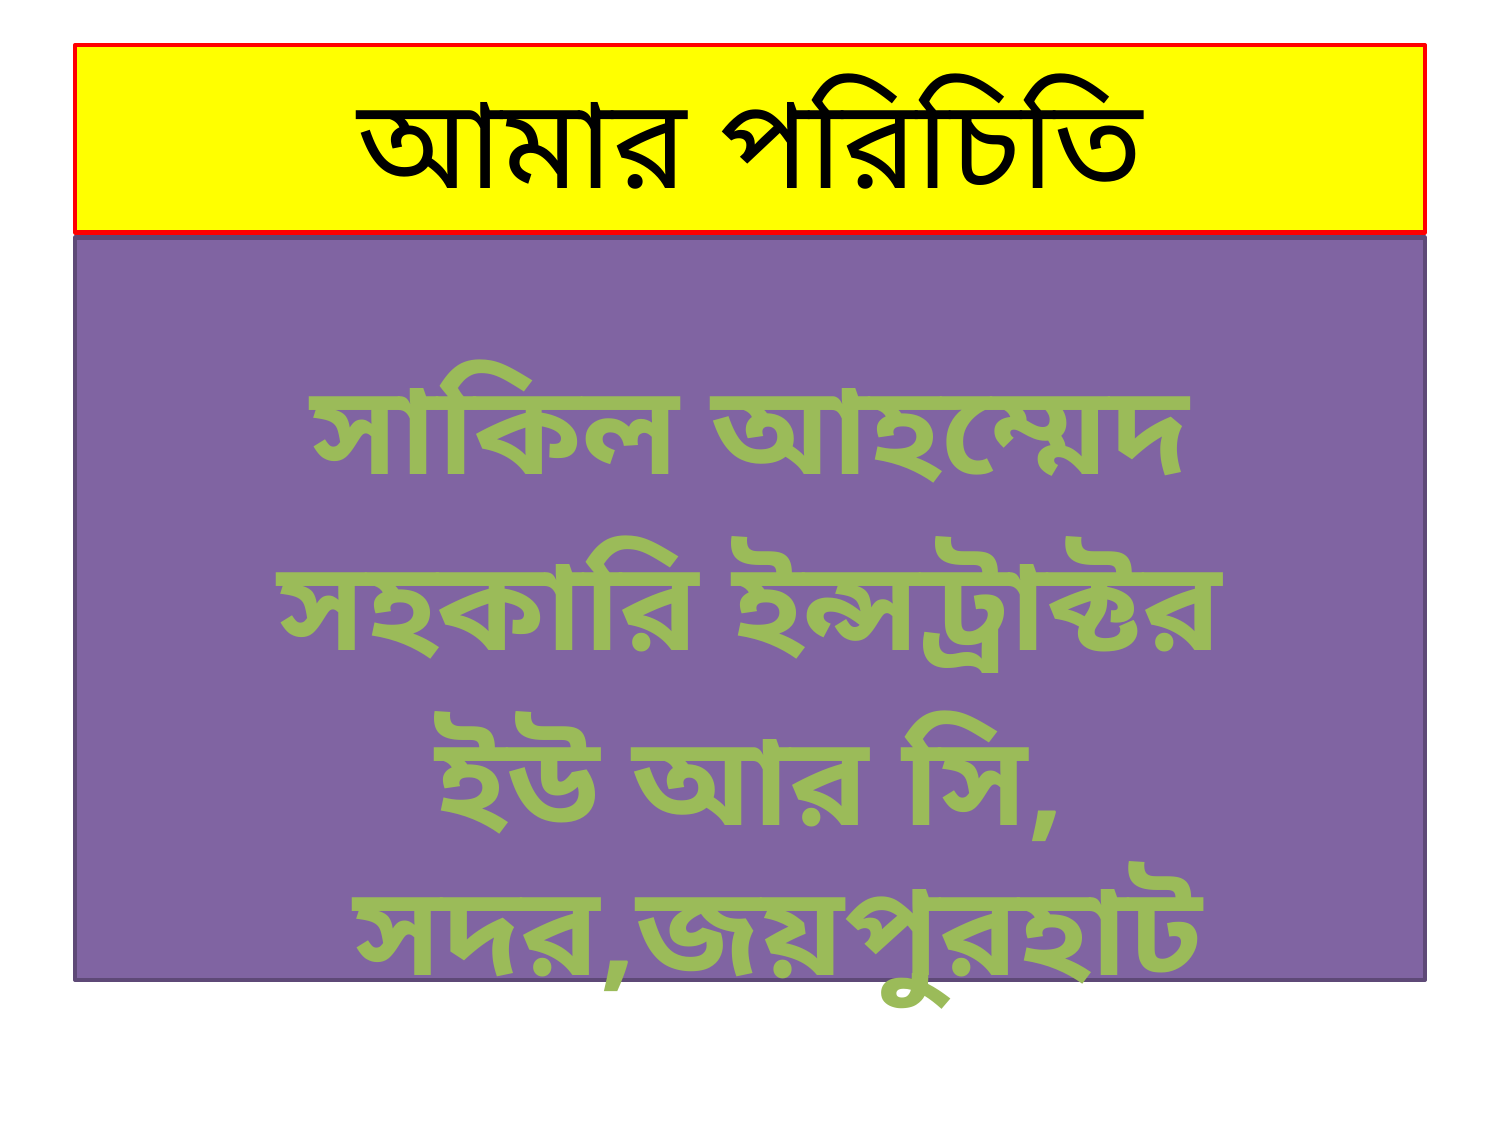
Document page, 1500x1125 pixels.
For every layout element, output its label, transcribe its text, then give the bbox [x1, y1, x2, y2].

title আমার পরিচিতি [75, 45, 1425, 233]
list সাকিল আহম্মেদ সহকারি ইন্সট্রাক্টর ইউ আর সি, সদর,জয়পুরহাট [73, 235, 1427, 982]
